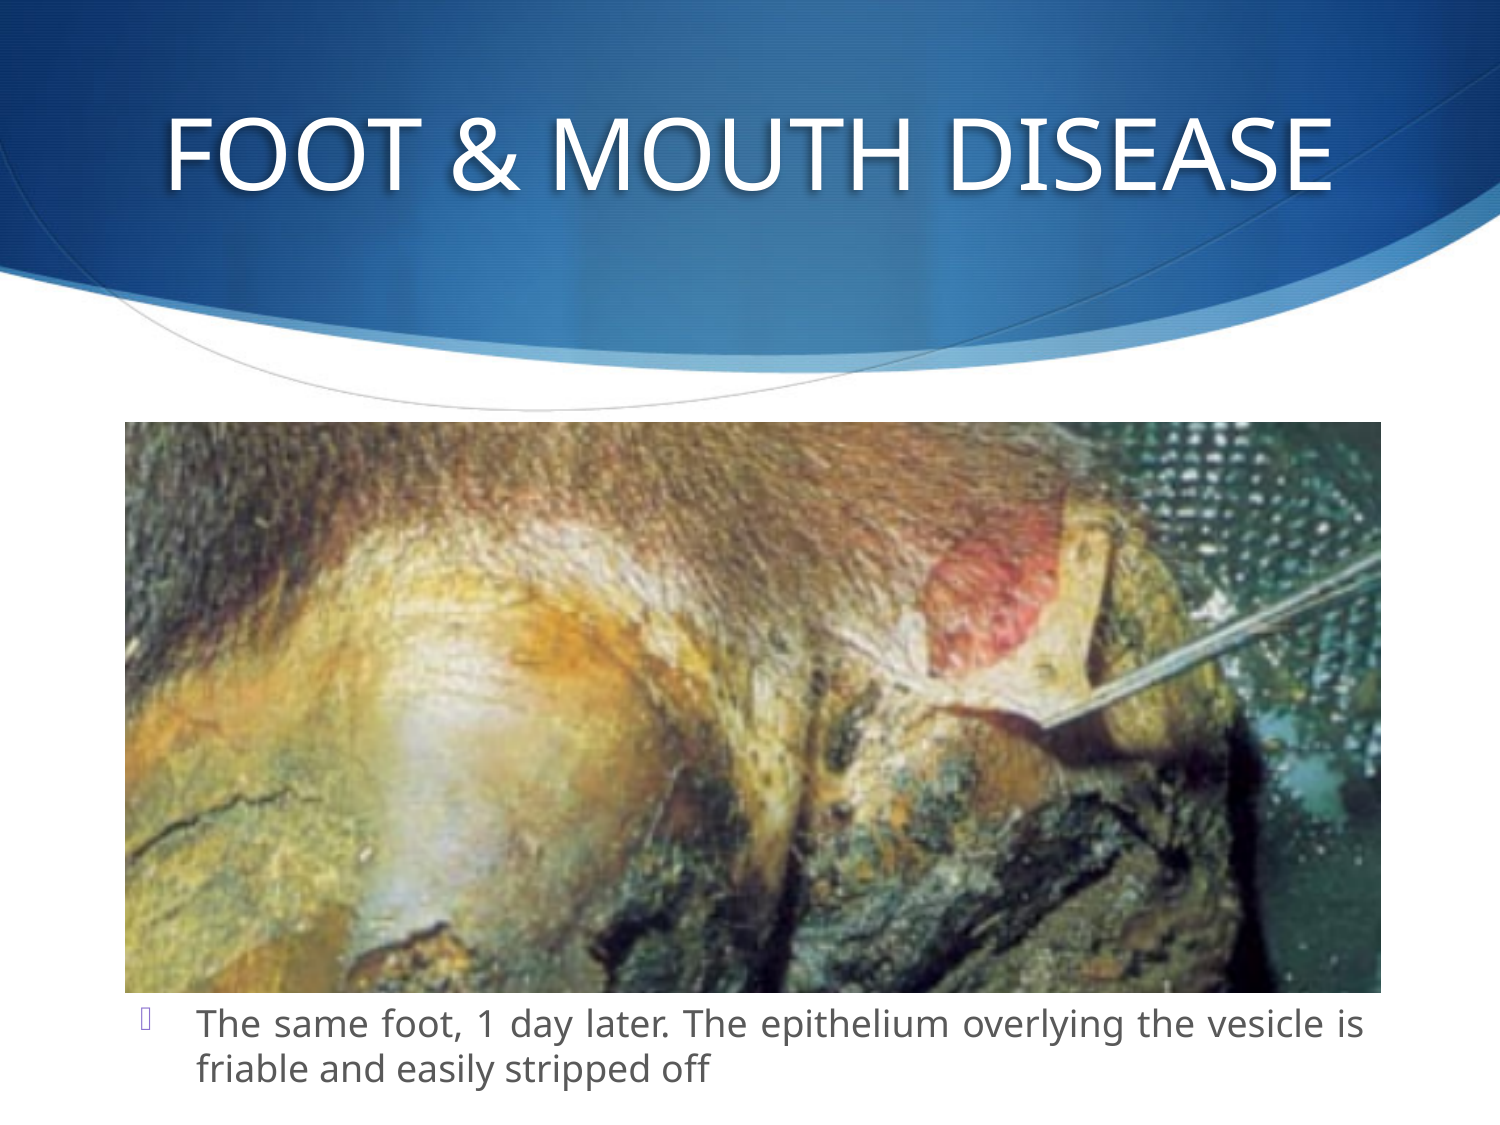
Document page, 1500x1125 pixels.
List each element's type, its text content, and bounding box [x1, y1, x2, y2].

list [124, 422, 1382, 994]
picture [0, 0, 1500, 1125]
title FOOT & MOUTH DISEASE [75, 56, 1425, 245]
list The same foot, 1 day later. The epithelium overlying the vesicle is friable and easily stripped off [125, 994, 1381, 1119]
